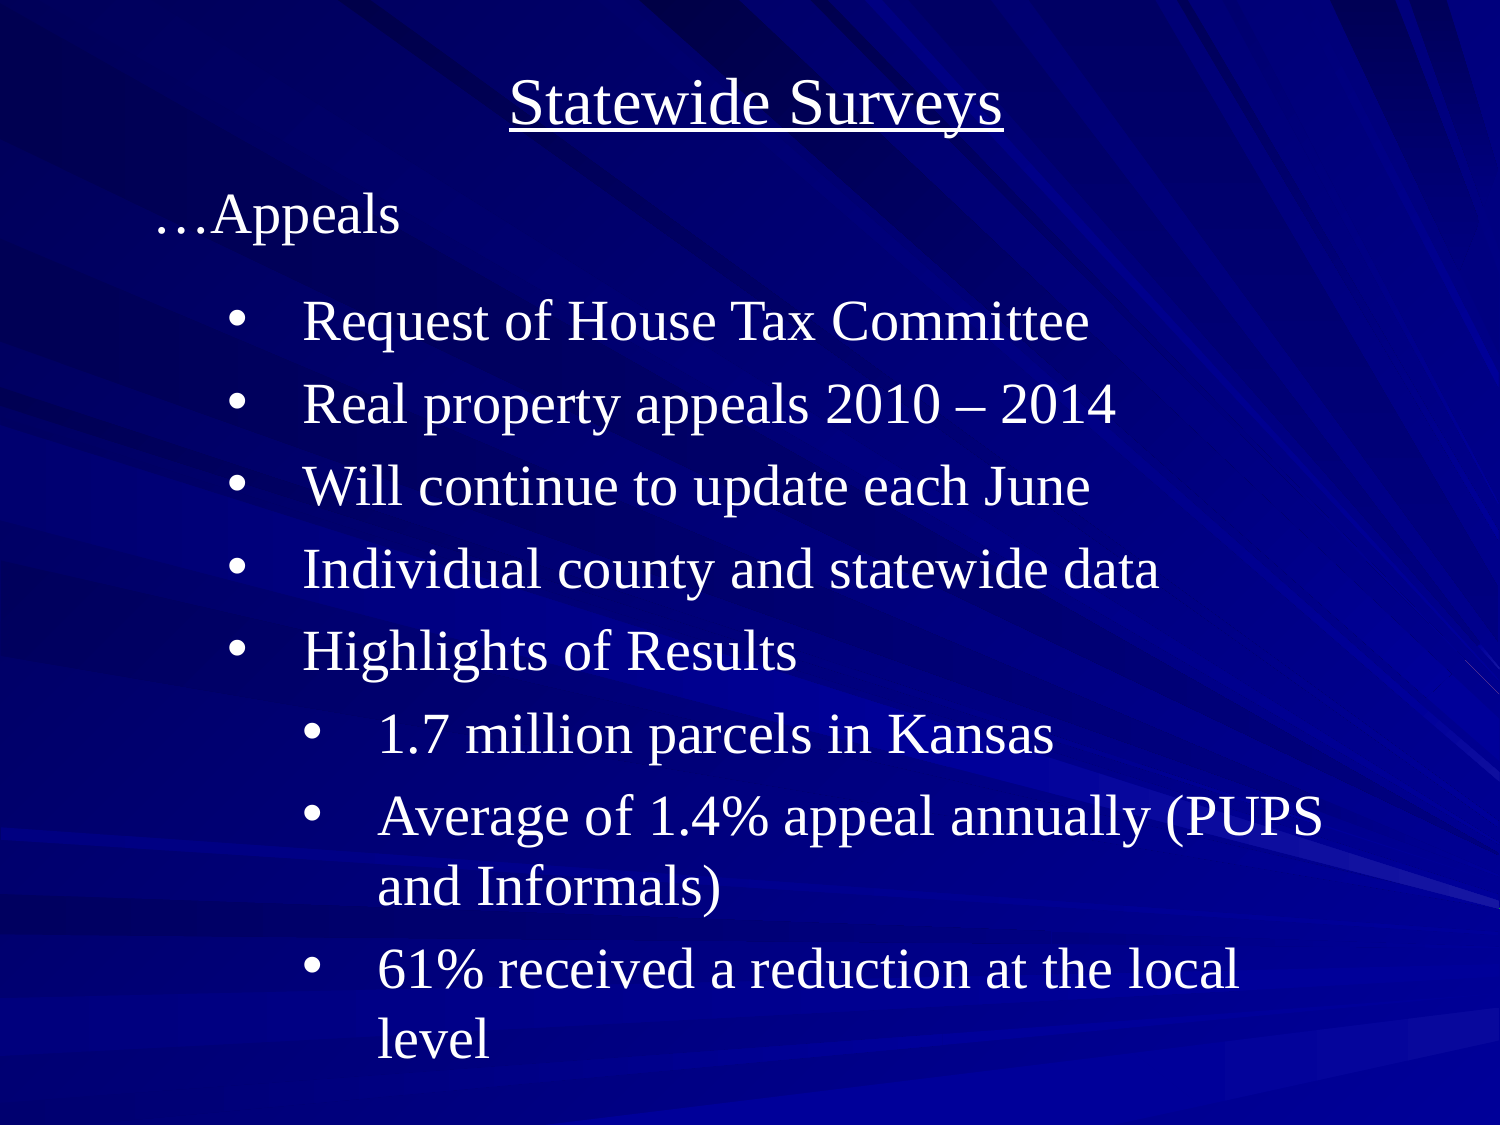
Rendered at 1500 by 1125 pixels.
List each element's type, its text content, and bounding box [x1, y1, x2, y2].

title [91, 24, 1442, 213]
text_box Statewide Surveys …Appeals Request of House Tax Committee Real property appeals 2010 – 2014 Will continue to update each June Individual county and statewide data Highlights of Results 1.7 million parcels in Kansas Average of 1.4% appeal annually (PUPS and Informals) 61% received a reduction at the local level [137, 50, 1376, 1078]
